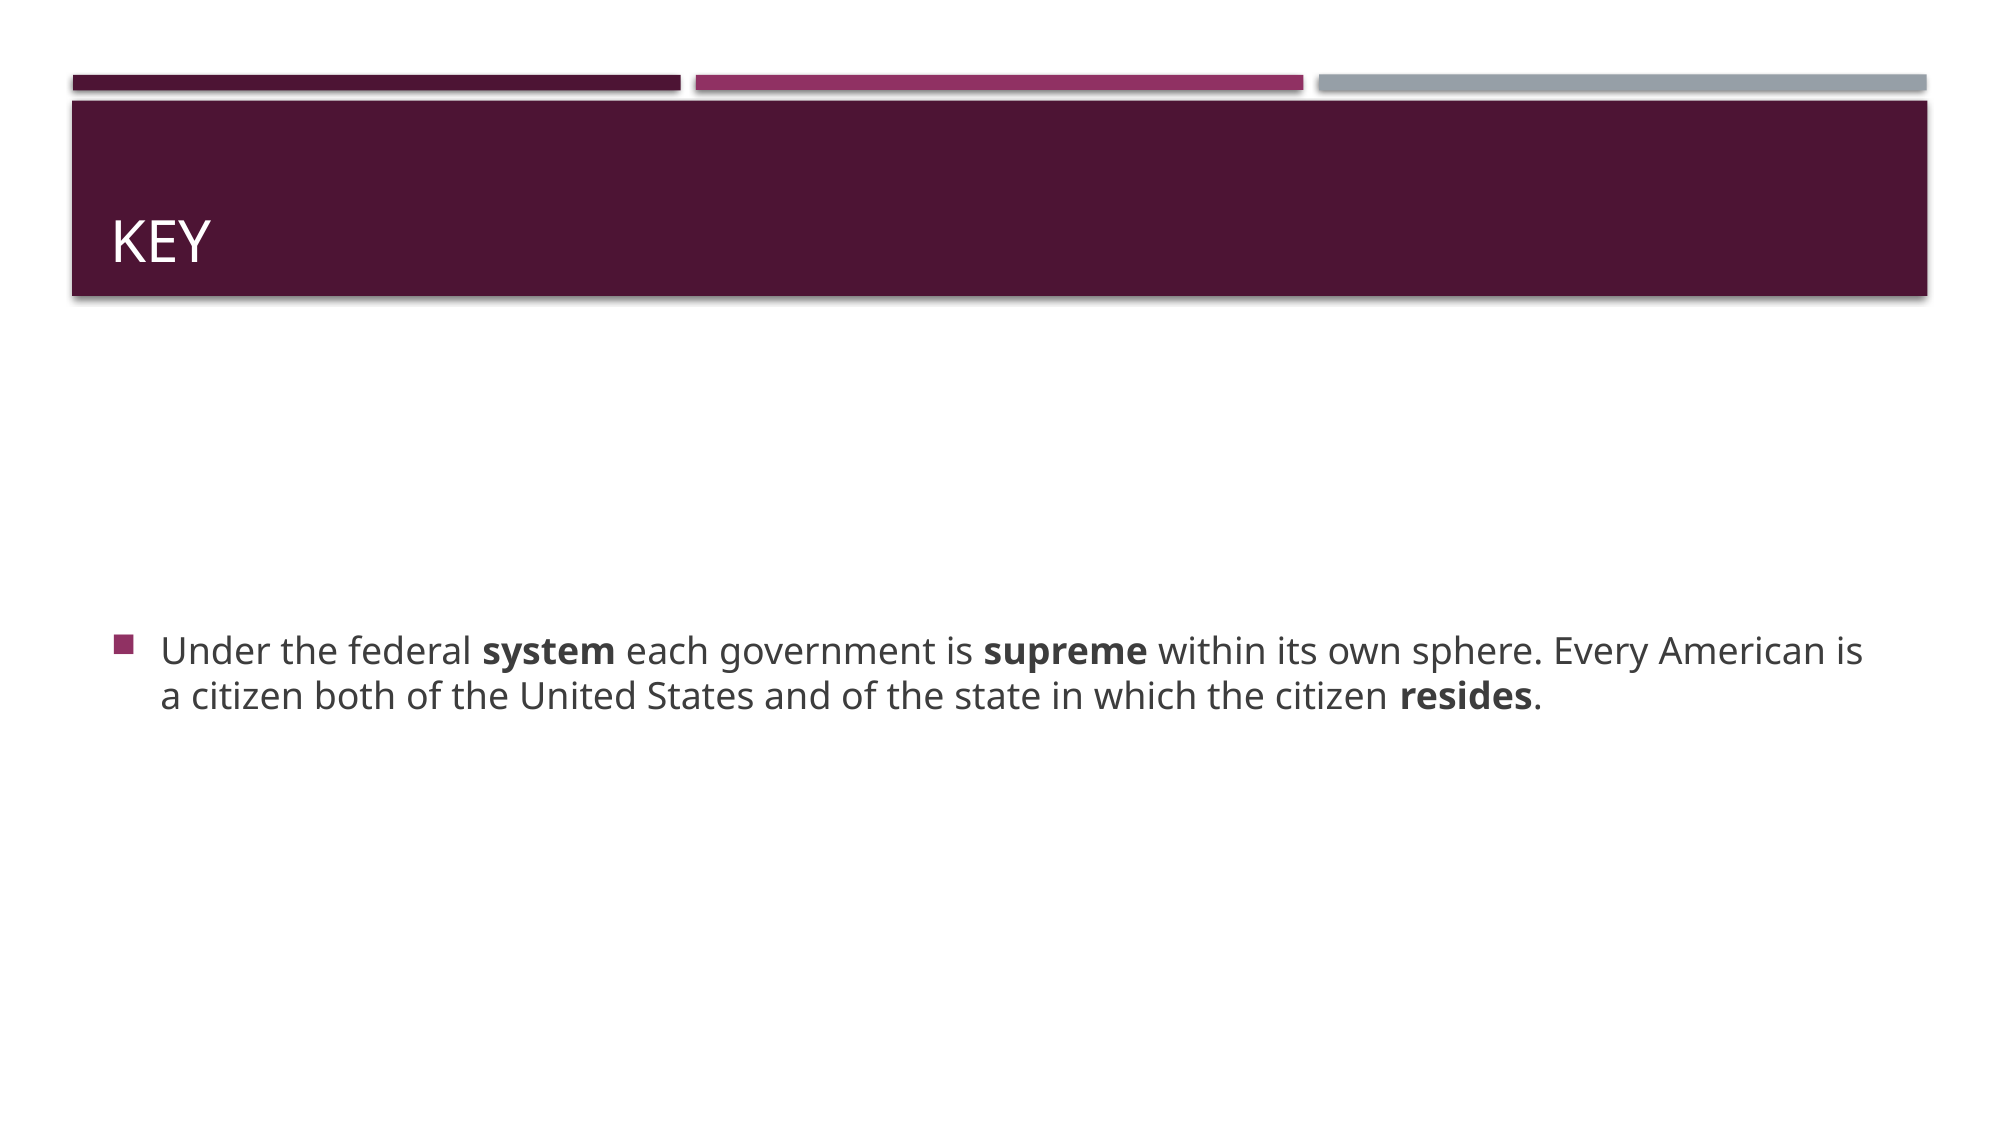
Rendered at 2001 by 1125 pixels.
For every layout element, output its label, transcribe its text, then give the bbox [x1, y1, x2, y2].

list Under the federal system each government is supreme within its own sphere. Every American is a citizen both of the United States and of the state in which the citizen resides. [95, 383, 1905, 962]
title Key [95, 115, 1905, 282]
